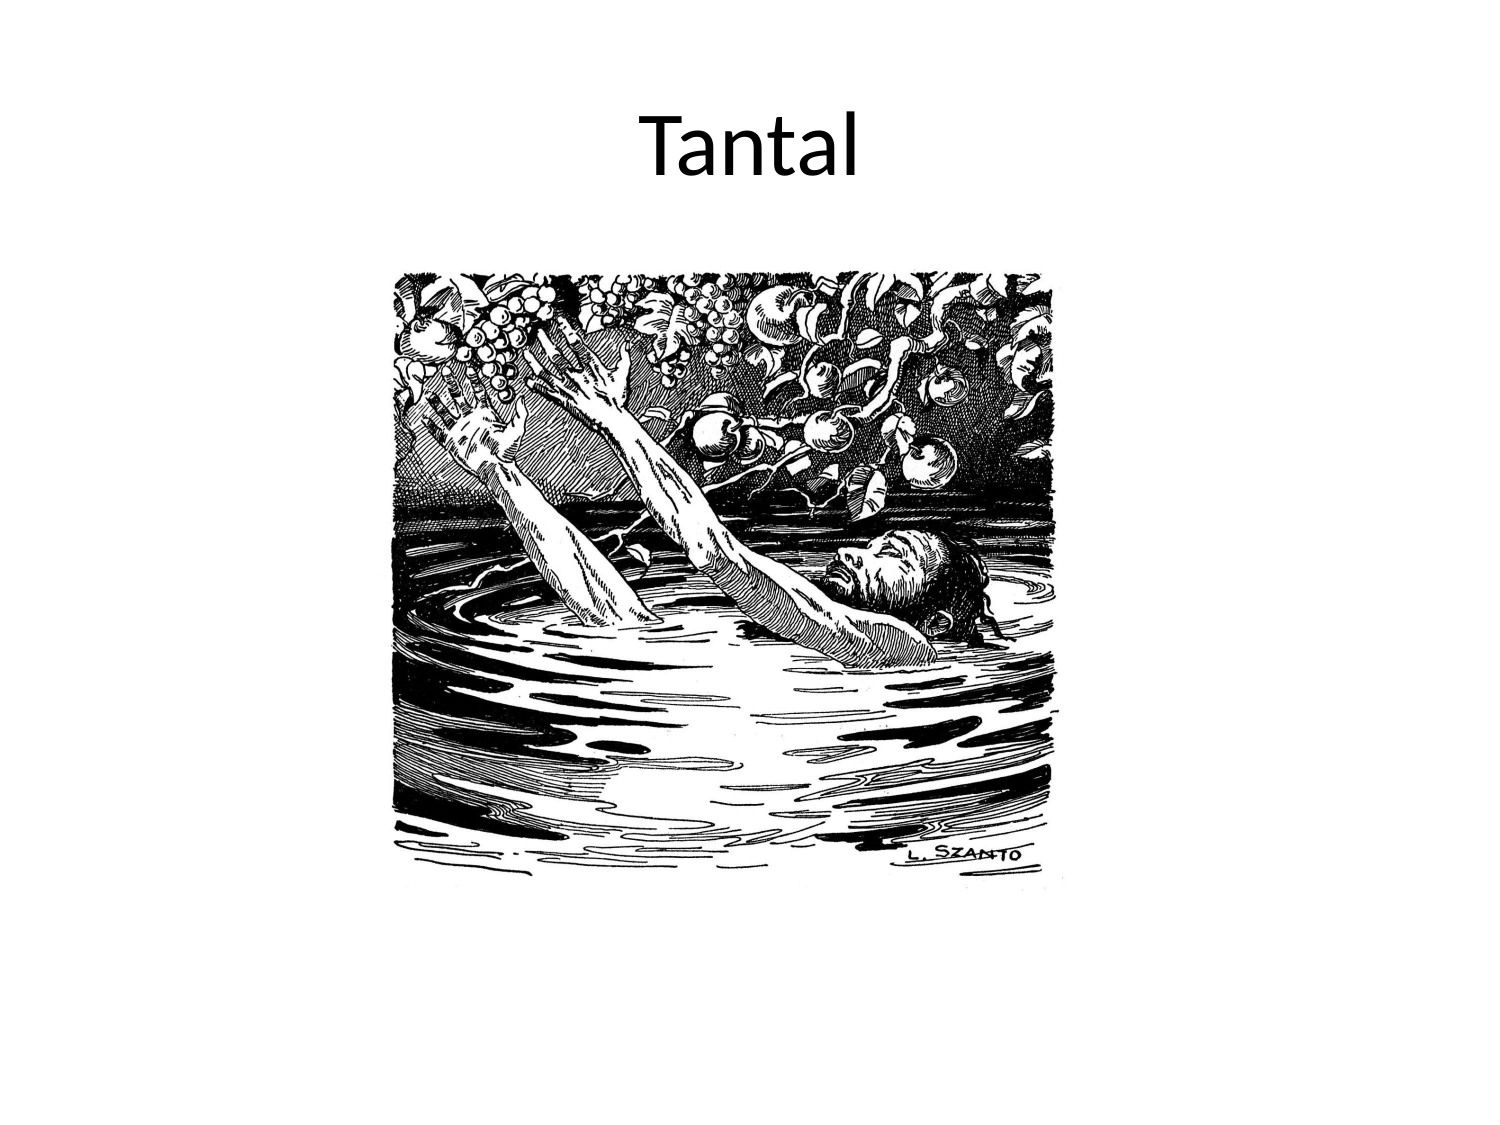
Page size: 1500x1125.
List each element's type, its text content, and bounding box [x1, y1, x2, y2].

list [371, 255, 1065, 904]
title Tantal [75, 45, 1425, 233]
